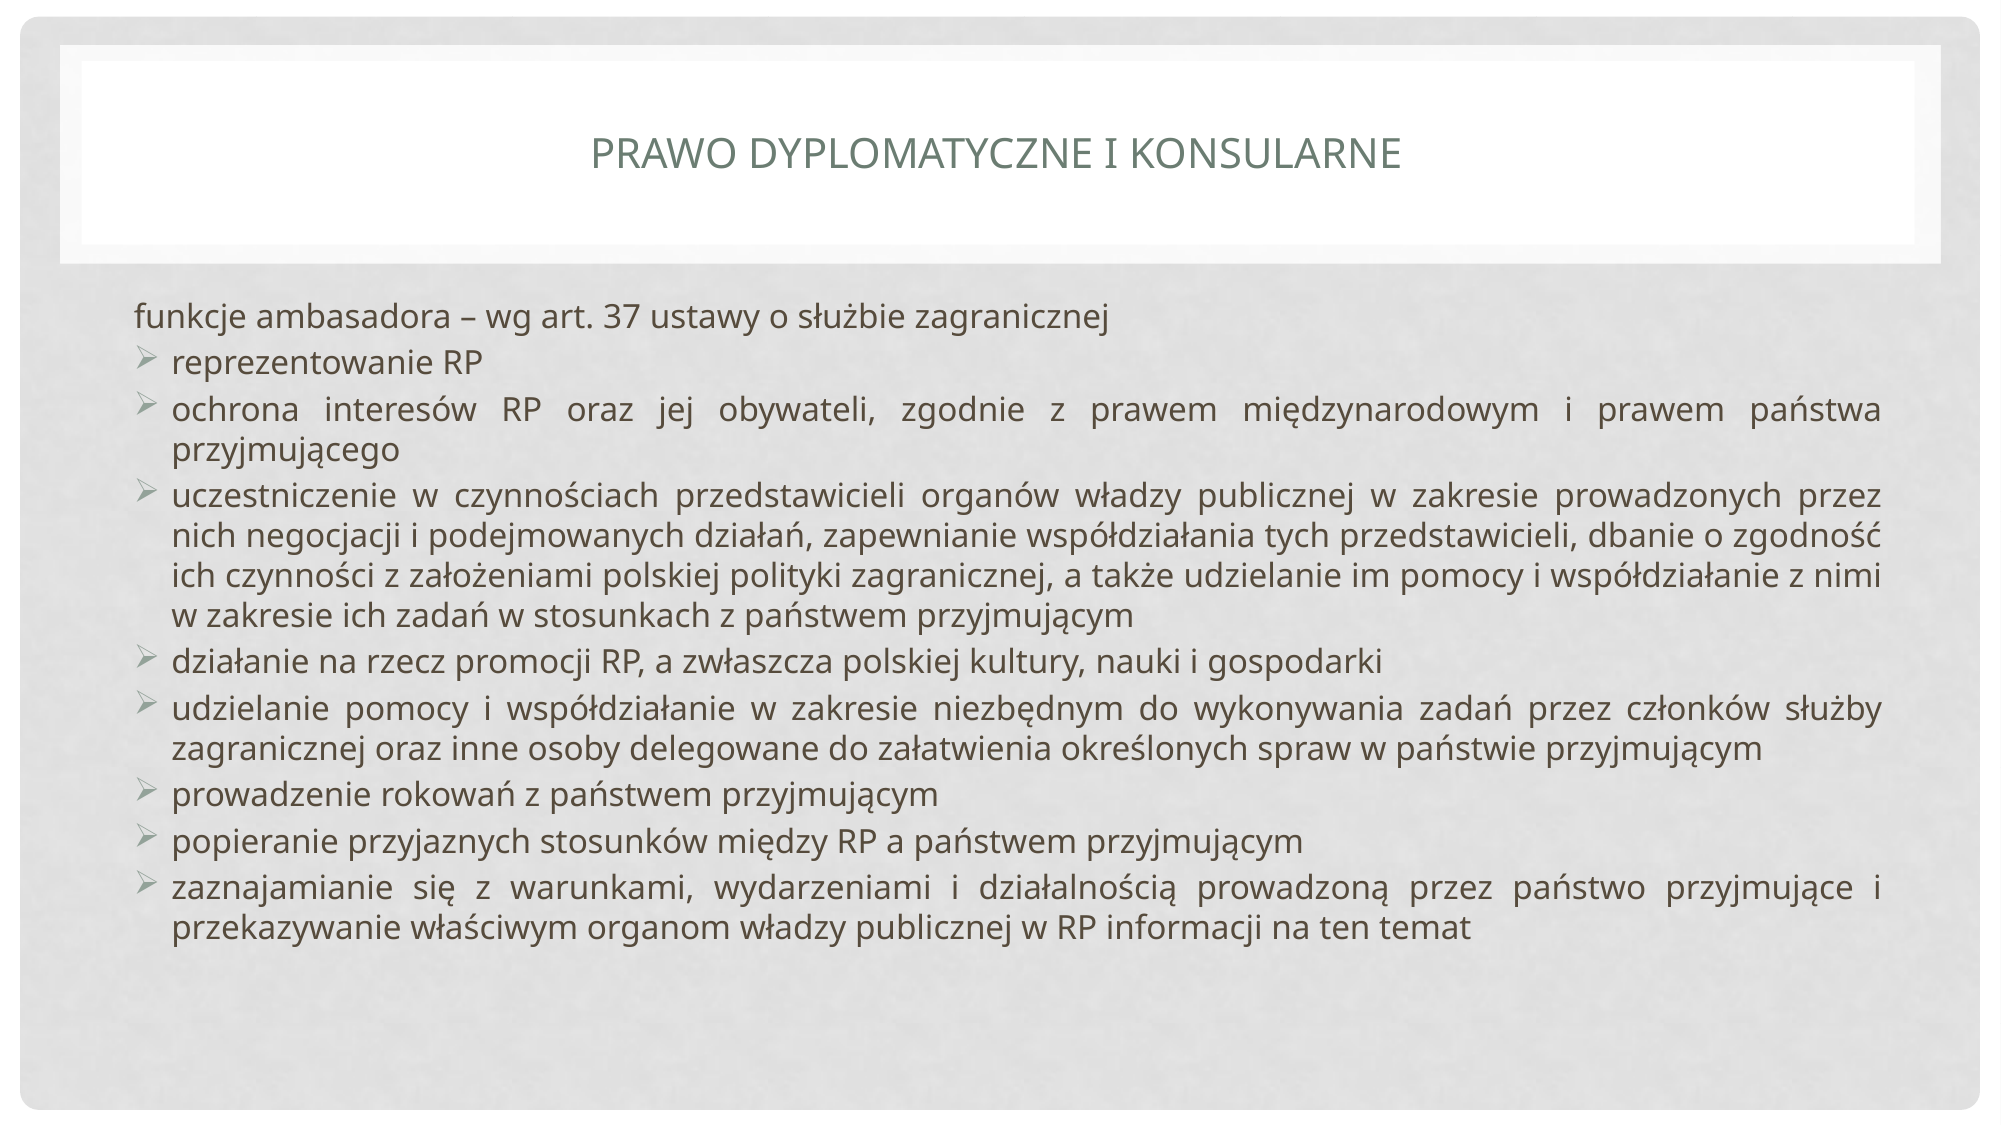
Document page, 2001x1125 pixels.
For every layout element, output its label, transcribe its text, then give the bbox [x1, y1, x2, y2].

title Prawo dyplomatyczne i konsularne [93, 66, 1900, 238]
list funkcje ambasadora – wg art. 37 ustawy o służbie zagranicznej reprezentowanie RP ochrona interesów RP oraz jej obywateli, zgodnie z prawem międzynarodowym i prawem państwa przyjmującego uczestniczenie w czynnościach przedstawicieli organów władzy publicznej w zakresie prowadzonych przez nich negocjacji i podejmowanych działań, zapewnianie współdziałania tych przedstawicieli, dbanie o zgodność ich czynności z założeniami polskiej polityki zagranicznej, a także udzielanie im pomocy i współdziałanie z nimi w zakresie ich zadań w stosunkach z państwem przyjmującym działanie na rzecz promocji RP, a zwłaszcza polskiej kultury, nauki i gospodarki udzielanie pomocy i współdziałanie w zakresie niezbędnym do wykonywania zadań przez członków służby zagranicznej oraz inne osoby delegowane do załatwienia określonych spraw w państwie przyjmującym prowadzenie rokowań z państwem przyjmującym popieranie przyjaznych stosunków między RP a państwem przyjmującym zaznajamianie się z warunkami, wydarzeniami i działalnością prowadzoną przez państwo przyjmujące i przekazywanie właściwym organom władzy publicznej w RP informacji na ten temat [99, 287, 1900, 1068]
